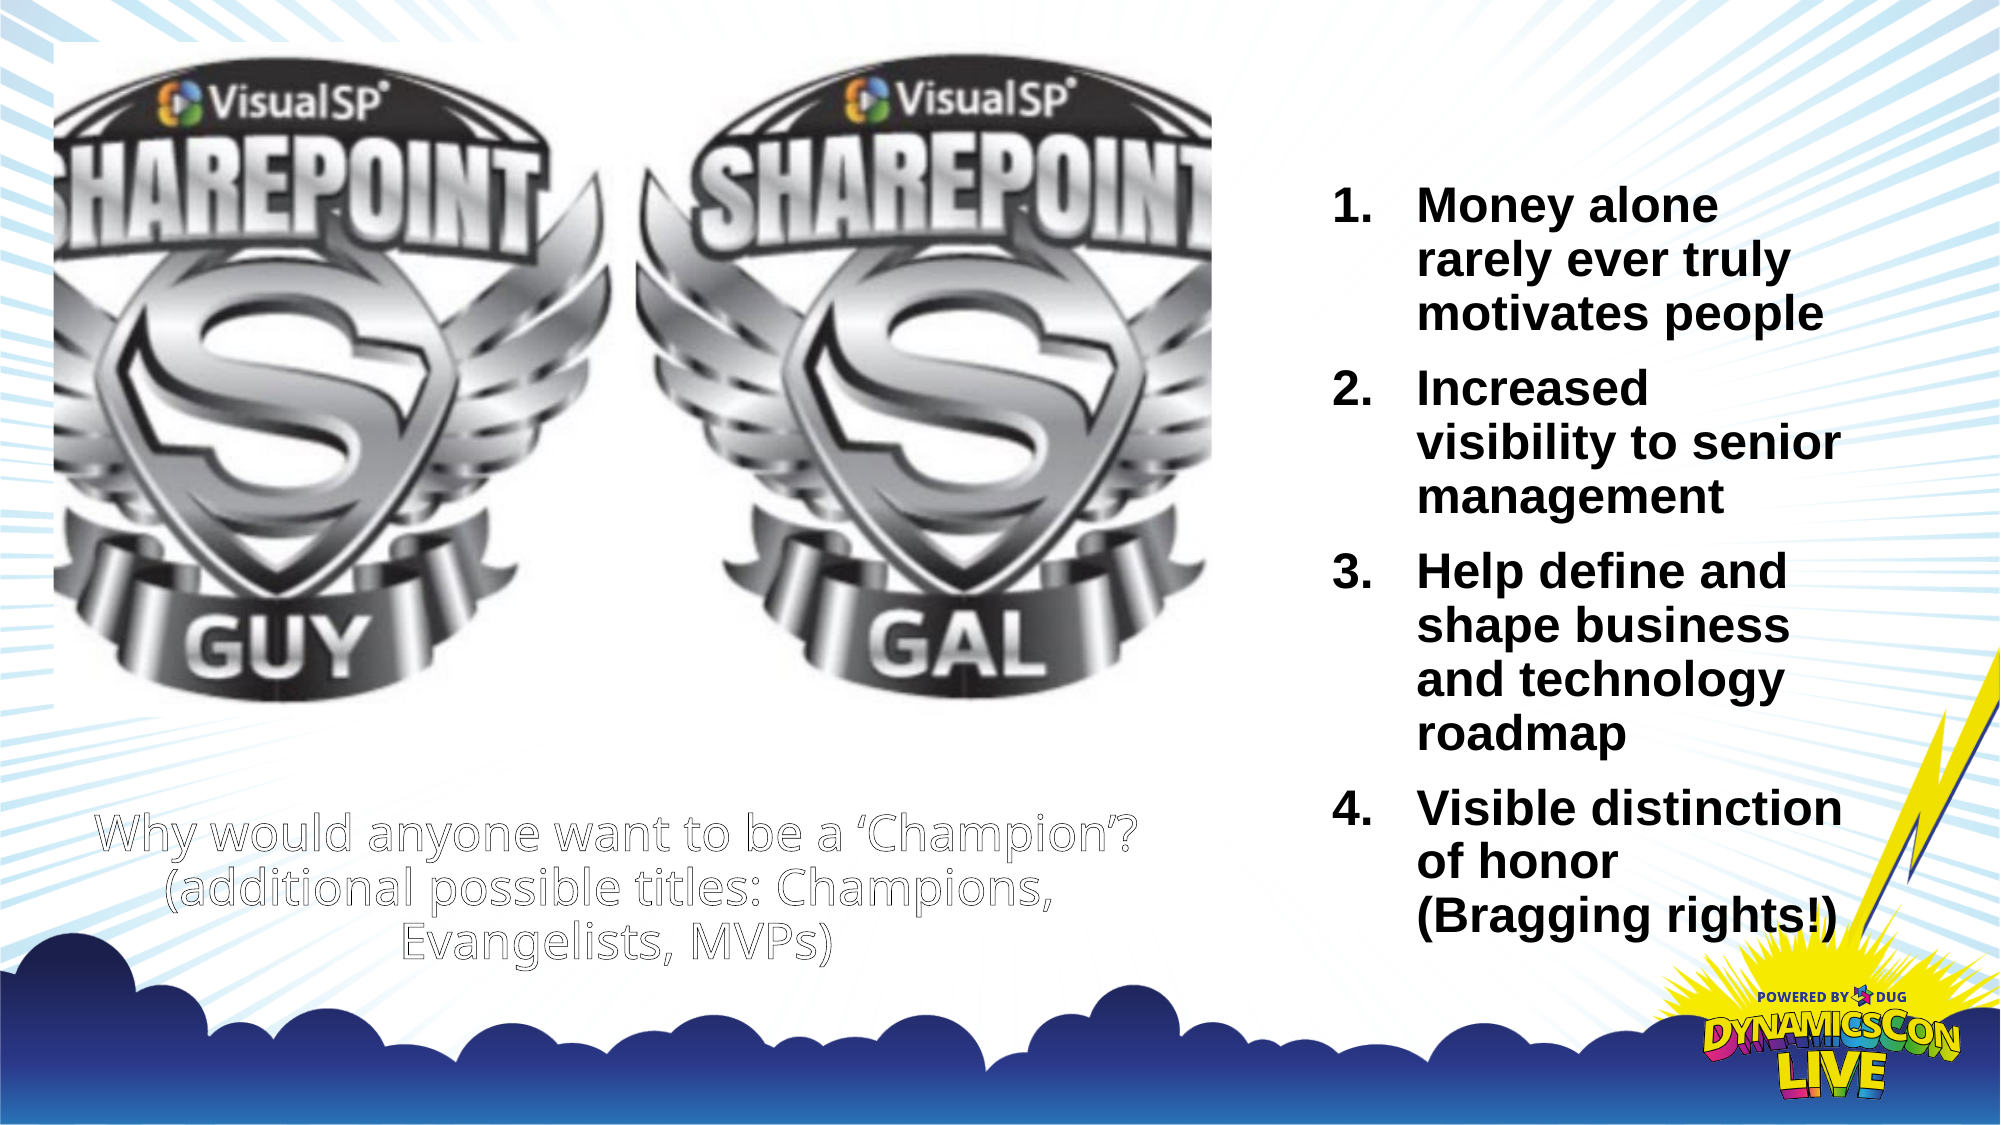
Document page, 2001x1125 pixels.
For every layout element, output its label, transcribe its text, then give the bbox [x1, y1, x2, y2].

picture [0, 0, 2001, 1125]
title Why would anyone want to be a ‘Champion’? (additional possible titles: Champions, Evangelists, MVPs) [64, 755, 1168, 1022]
list Money alone rarely ever truly motivates people Increased visibility to senior management Help define and shape business and technology roadmap Visible distinction of honor (Bragging rights!) [1317, 150, 1874, 973]
